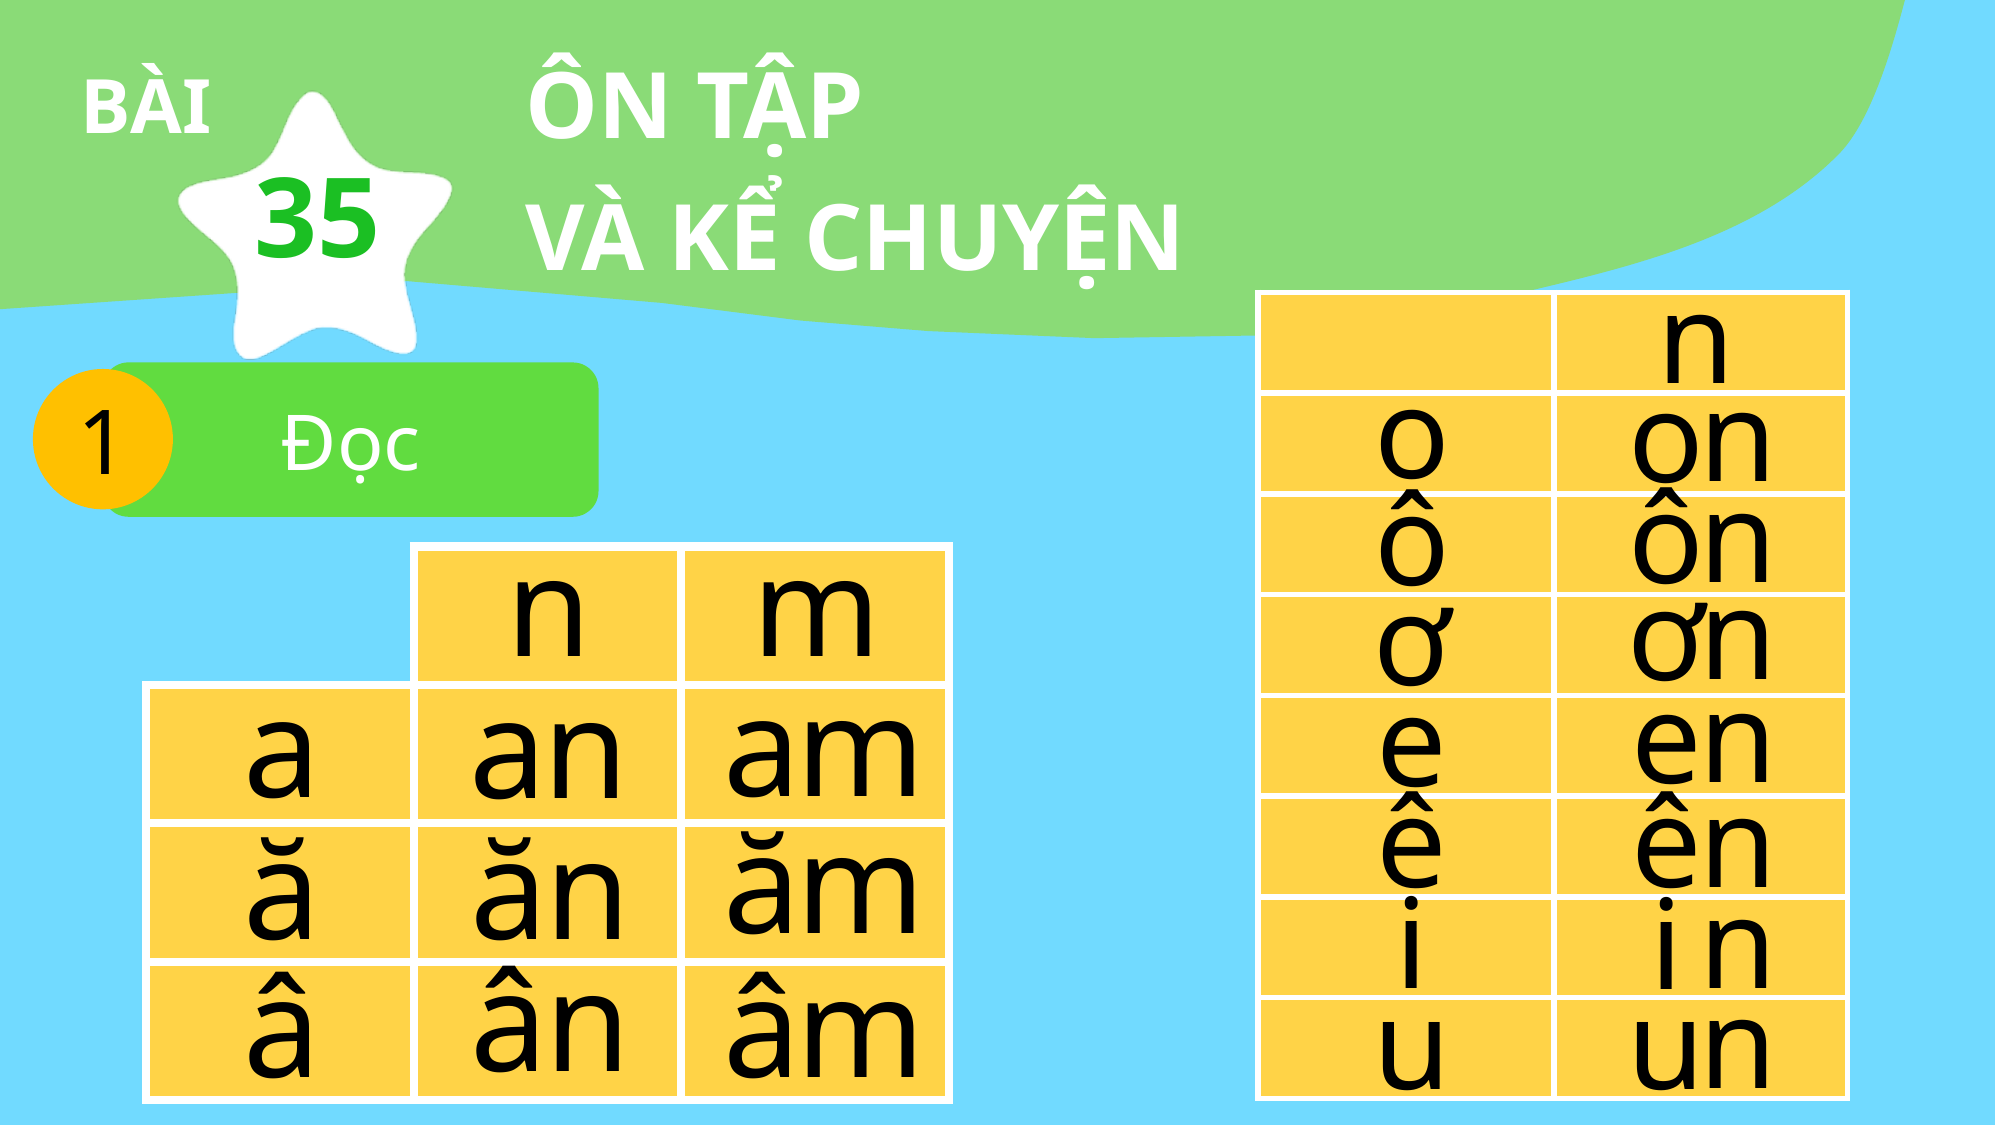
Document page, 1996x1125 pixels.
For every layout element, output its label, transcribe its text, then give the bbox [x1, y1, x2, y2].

table_cell [1799, 1000, 1845, 1096]
table_cell [1557, 799, 1605, 894]
table_header [1557, 295, 1597, 390]
table_cell [1557, 597, 1845, 693]
table_cell [1557, 1000, 1605, 1096]
table_cell [1261, 396, 1551, 491]
table_header [1795, 295, 1845, 390]
table_cell [685, 966, 945, 1096]
table_cell [150, 689, 410, 819]
text_box i [1605, 898, 1728, 998]
table_cell [1799, 396, 1845, 491]
table_cell [685, 689, 945, 819]
table_cell [1511, 900, 1551, 995]
text_box n [1676, 588, 1799, 690]
table_cell [1511, 1000, 1551, 1096]
text_box â [184, 972, 381, 1094]
text_box BÀI [29, 48, 263, 159]
table_cell [1261, 698, 1313, 793]
text_box a [433, 693, 512, 816]
table_cell [1261, 497, 1313, 592]
table_cell [1799, 799, 1845, 894]
table_cell [150, 827, 410, 958]
text_box n [512, 693, 661, 816]
table_cell [1261, 597, 1313, 693]
text_box ê [1313, 796, 1511, 897]
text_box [32, 362, 599, 517]
text_box o [1313, 387, 1511, 489]
table_header [1261, 295, 1551, 390]
text_box u [1313, 999, 1511, 1100]
picture [134, 56, 497, 362]
table_cell [1511, 698, 1551, 793]
text_box m [781, 972, 929, 1094]
text_box n [1597, 293, 1795, 394]
text_box ê [1605, 797, 1728, 898]
text_box u [1605, 998, 1728, 1100]
text_box n [1728, 492, 1799, 588]
table_cell [1511, 497, 1551, 592]
table_header [146, 547, 410, 681]
table_cell [1511, 597, 1551, 693]
table_cell [685, 827, 945, 958]
text_box ÔN TẬP VÀ KỂ CHUYỆN [510, 33, 1996, 280]
table_cell [1511, 799, 1551, 894]
text_box a [688, 691, 781, 813]
text_box ô [1313, 495, 1511, 594]
text_box ơ [1605, 589, 1728, 690]
text_box m [781, 828, 929, 950]
text_box i [1313, 897, 1511, 999]
text_box n [450, 551, 648, 674]
table_cell [1261, 900, 1313, 995]
table_cell [150, 966, 410, 1096]
table_cell [1799, 900, 1845, 995]
text_box â [434, 966, 513, 1088]
table_cell [1799, 698, 1845, 793]
table_cell [1557, 396, 1605, 491]
text_box ơ [1313, 594, 1511, 695]
text_box e [1313, 695, 1511, 796]
text_box n [513, 834, 662, 957]
text_box n [1728, 391, 1799, 492]
table_cell [418, 689, 677, 819]
text_box a [184, 692, 381, 814]
table_cell [1799, 497, 1845, 592]
text_box ă [184, 834, 381, 956]
text_box e [1605, 692, 1728, 793]
table_header [685, 551, 945, 681]
text_box ô [1605, 492, 1728, 589]
text_box n [1728, 998, 1799, 1099]
table_cell [1557, 900, 1605, 995]
text_box m [781, 691, 929, 813]
table_cell [418, 966, 677, 1096]
text_box m [717, 551, 915, 674]
text_box [0, 0, 1908, 341]
text_box n [513, 966, 662, 1088]
table_cell [1261, 799, 1313, 894]
table_cell [1557, 497, 1605, 592]
text_box n [1676, 796, 1799, 897]
text_box ă [688, 828, 781, 950]
text_box ă [434, 834, 513, 957]
table_cell [418, 827, 677, 958]
table_cell [1557, 698, 1605, 793]
text_box o [1605, 391, 1728, 492]
table_header [418, 551, 677, 681]
text_box n [1728, 692, 1799, 793]
text_box â [688, 972, 781, 1094]
table_cell [1261, 1000, 1313, 1096]
text_box n [1728, 898, 1799, 998]
